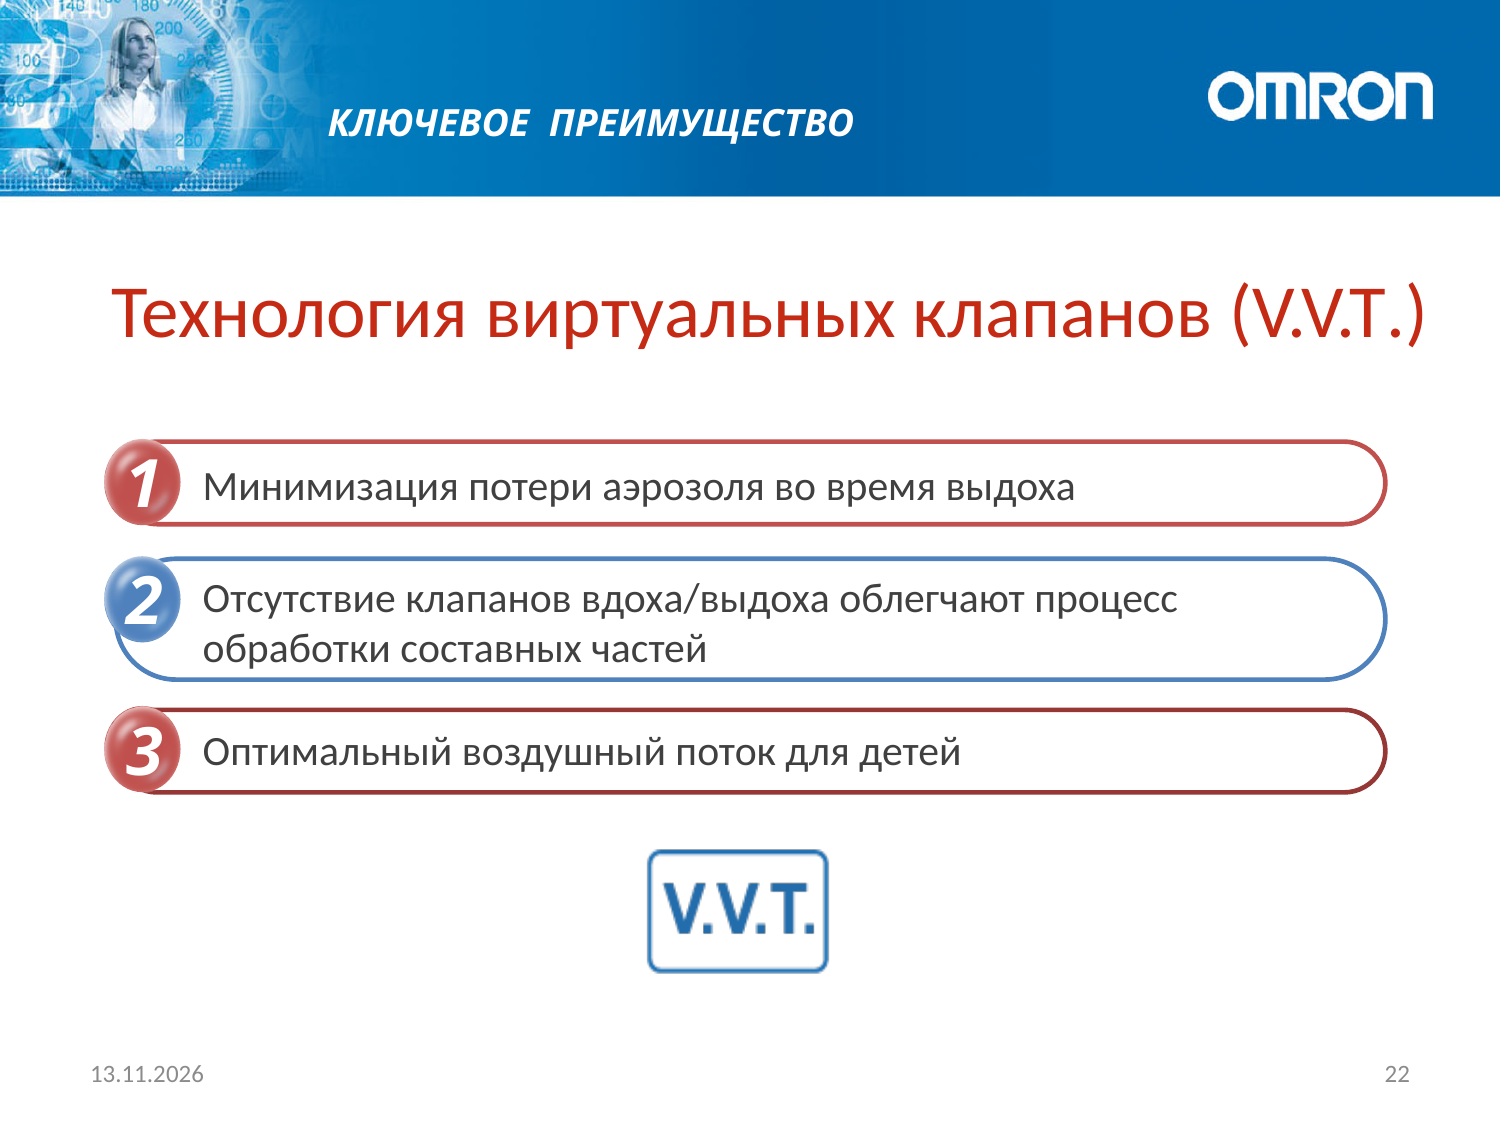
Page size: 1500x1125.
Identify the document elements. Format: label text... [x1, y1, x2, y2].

picture [0, 0, 1500, 1125]
text_box КЛЮЧЕВОЕ ПРЕИМУЩЕСТВО [312, 78, 1063, 152]
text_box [103, 701, 1386, 798]
slide_number 22 [1074, 1042, 1425, 1103]
text_box Технология виртуальных клапанов (V.V.T.) [88, 255, 1451, 338]
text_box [103, 550, 1386, 680]
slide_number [75, 1042, 425, 1103]
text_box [103, 433, 1386, 529]
text_box [75, 298, 700, 1024]
